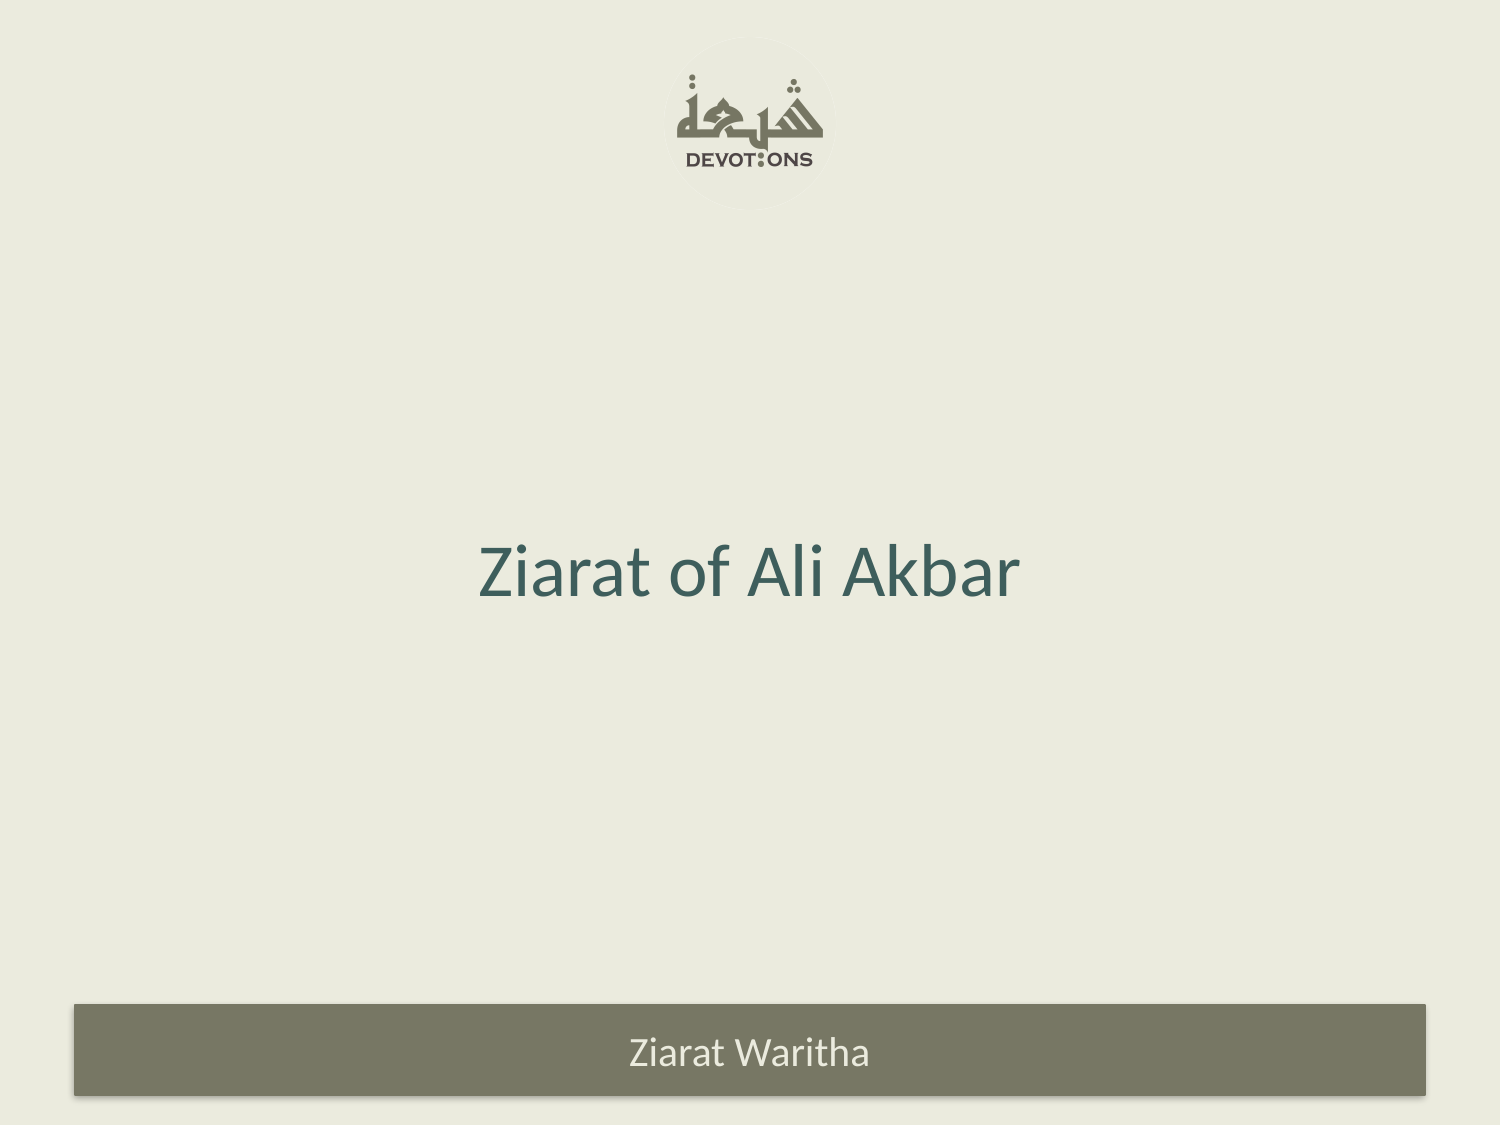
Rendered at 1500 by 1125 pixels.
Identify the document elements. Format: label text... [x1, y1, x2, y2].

text_box [74, 1004, 1426, 1096]
text_box Ziarat of Ali Akbar [74, 513, 1425, 619]
picture [656, 29, 844, 218]
text_box Ziarat Waritha [614, 1017, 886, 1083]
